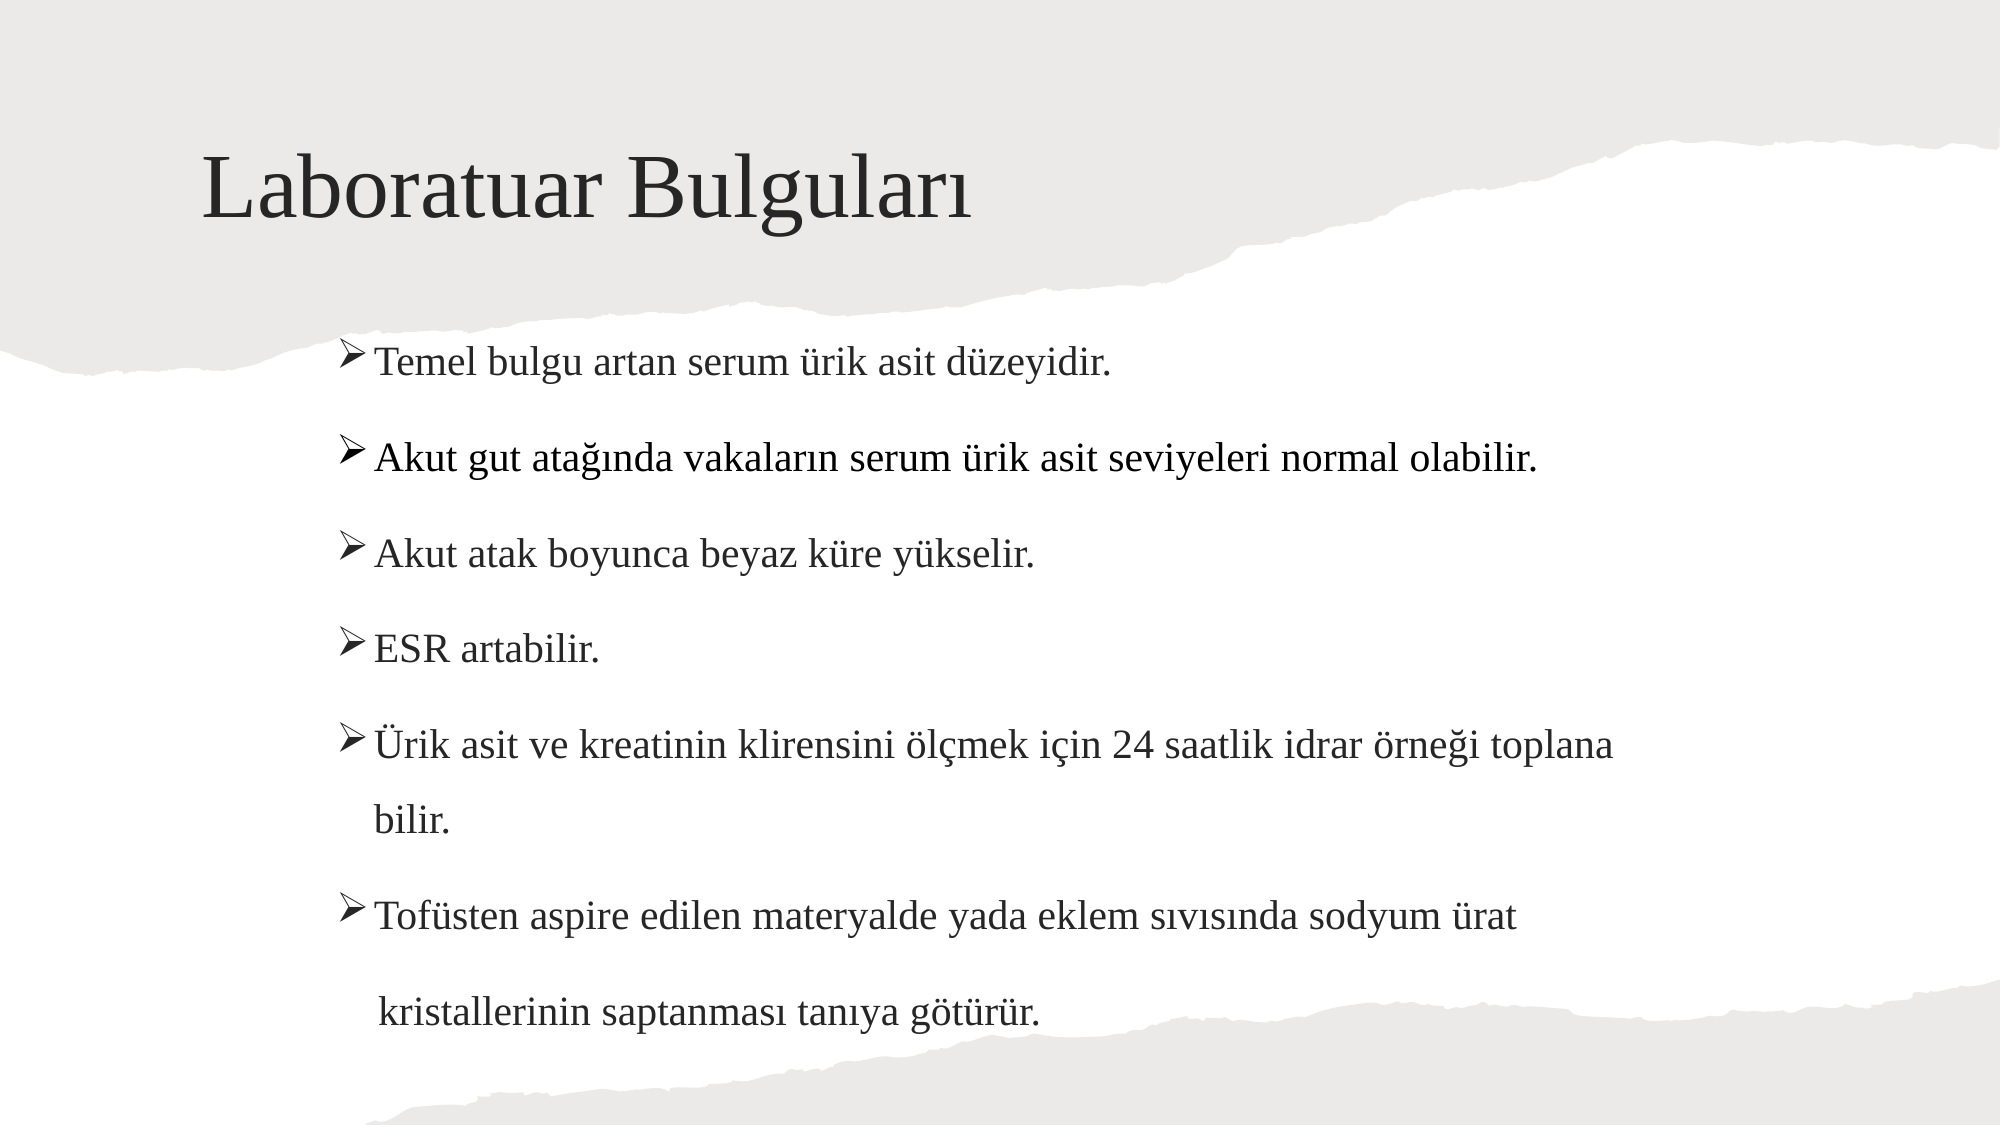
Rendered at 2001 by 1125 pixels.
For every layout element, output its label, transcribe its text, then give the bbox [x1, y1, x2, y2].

list Temel bulgu artan serum ürik asit düzeyidir. Akut gut atağında vakaların serum ürik asit seviyeleri normal olabilir. Akut atak boyunca beyaz küre yükselir. ESR artabilir. Ürik asit ve kreatinin klirensini ölçmek için 24 saatlik idrar örneği toplana bilir. Tofüsten aspire edilen materyalde yada eklem sıvısında sodyum ürat kristallerinin saptanması tanıya götürür. [321, 398, 1679, 944]
title Laboratuar Bulguları [186, 90, 1752, 285]
text_box [362, 978, 2000, 1125]
text_box [0, 142, 2000, 1125]
text_box [0, 0, 2000, 378]
